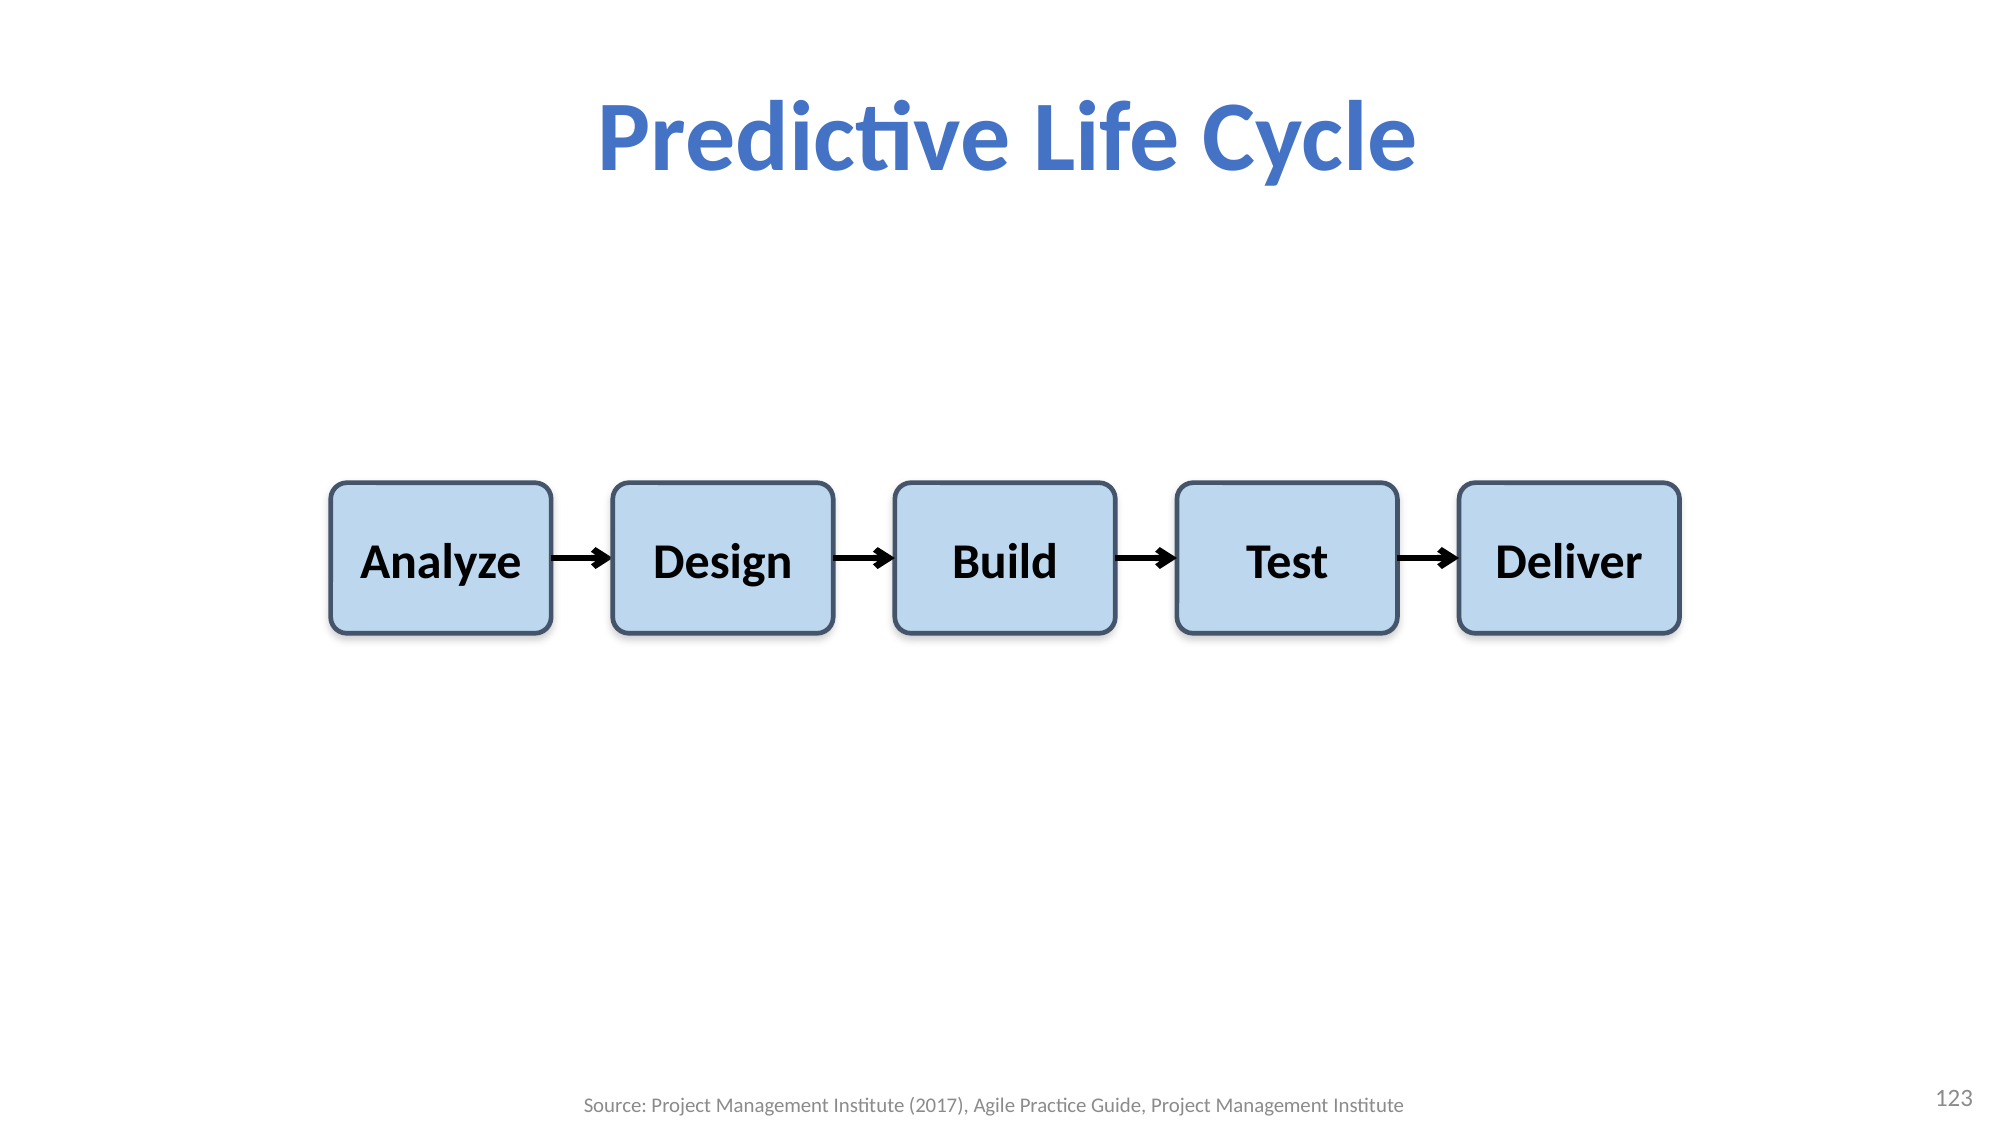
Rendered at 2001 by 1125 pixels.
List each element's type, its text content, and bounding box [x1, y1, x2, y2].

text_box Deliver [1459, 482, 1680, 634]
footer Source: Project Management Institute (2017), Agile Practice Guide, Project Management Institute [350, 1082, 1638, 1125]
text_box Analyze [330, 482, 552, 634]
text_box Test [1176, 482, 1398, 634]
text_box Design [612, 482, 834, 634]
title Predictive Life Cycle [87, 22, 1929, 240]
text_box Build [894, 482, 1116, 634]
slide_number 123 [1830, 1076, 1989, 1116]
